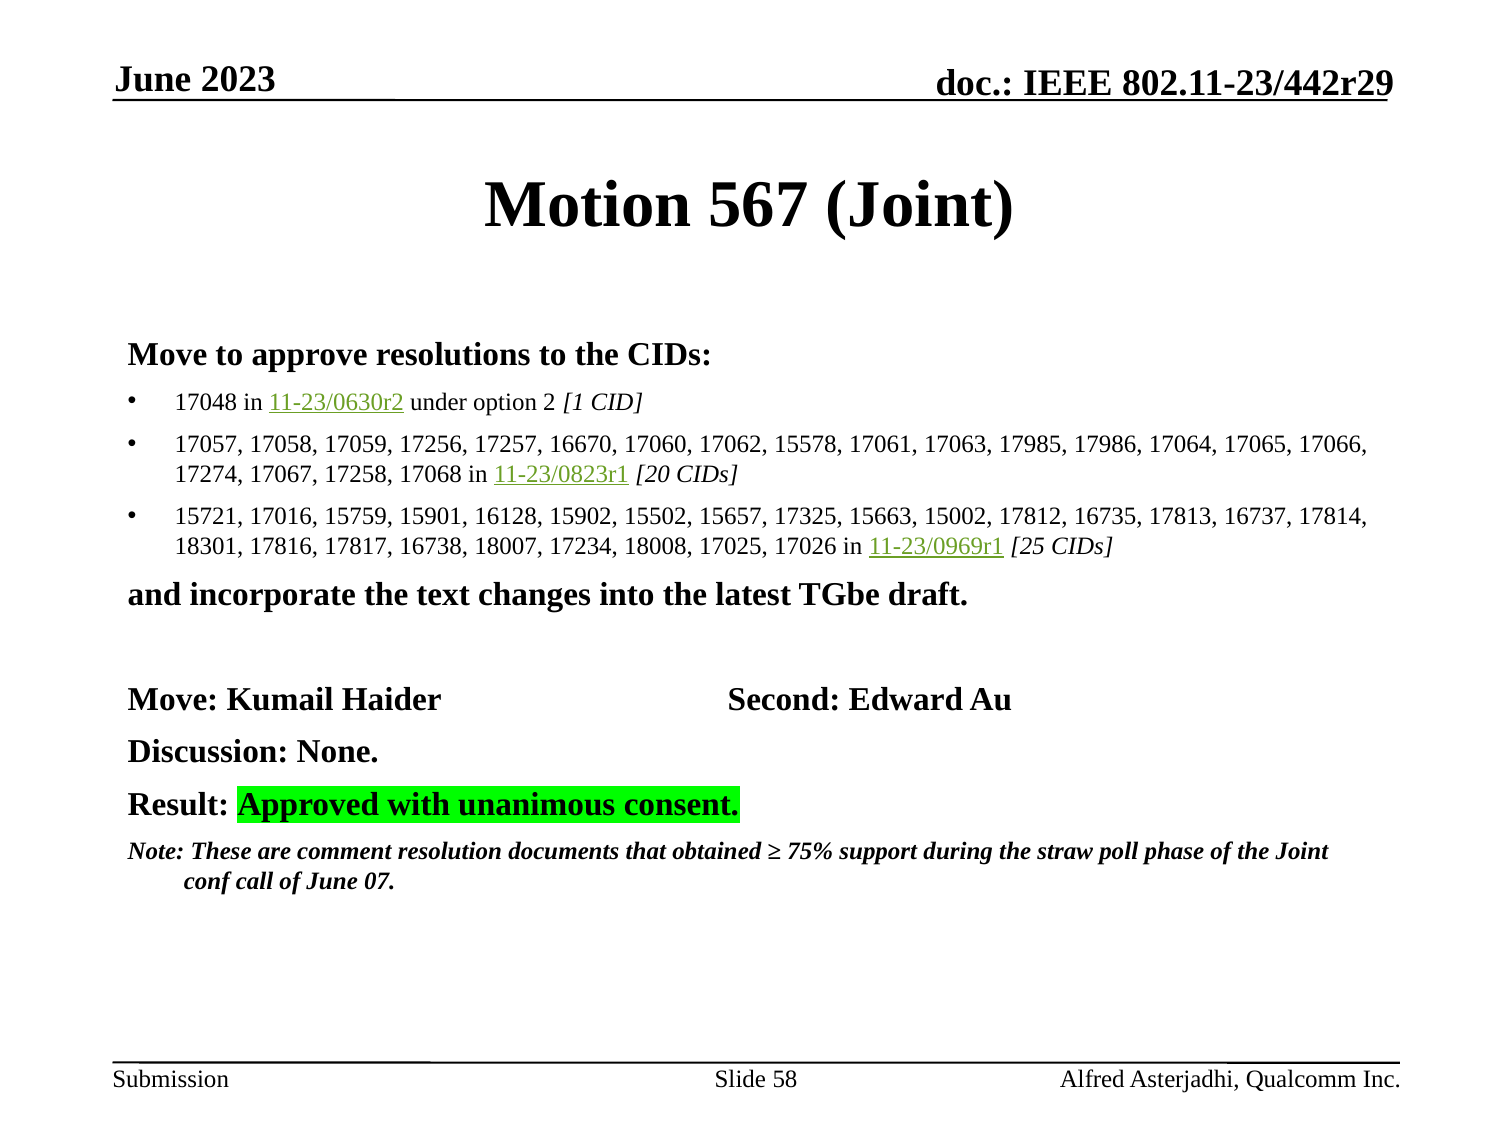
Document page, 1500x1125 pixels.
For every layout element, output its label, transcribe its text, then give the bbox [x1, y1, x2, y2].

list Move to approve resolutions to the CIDs: 17048 in 11-23/0630r2 under option 2 [1 CID] 17057, 17058, 17059, 17256, 17257, 16670, 17060, 17062, 15578, 17061, 17063, 17985, 17986, 17064, 17065, 17066, 17274, 17067, 17258, 17068 in 11-23/0823r1 [20 CIDs] 15721, 17016, 15759, 15901, 16128, 15902, 15502, 15657, 17325, 15663, 15002, 17812, 16735, 17813, 16737, 17814, 18301, 17816, 17817, 16738, 18007, 17234, 18008, 17025, 17026 in 11-23/0969r1 [25 CIDs] and incorporate the text changes into the latest TGbe draft. Move: Kumail Haider Second: Edward Au Discussion: None. Result: Approved with unanimous consent. Note: These are comment resolution documents that obtained ≥ 75% support during the straw poll phase of the Joint conf call of June 07. [112, 324, 1388, 1063]
footer Alfred Asterjadhi, Qualcomm Inc. [878, 1061, 1402, 1093]
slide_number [114, 54, 423, 100]
title Motion 567 (Joint) [112, 112, 1388, 288]
slide_number Slide 58 [712, 1061, 800, 1123]
